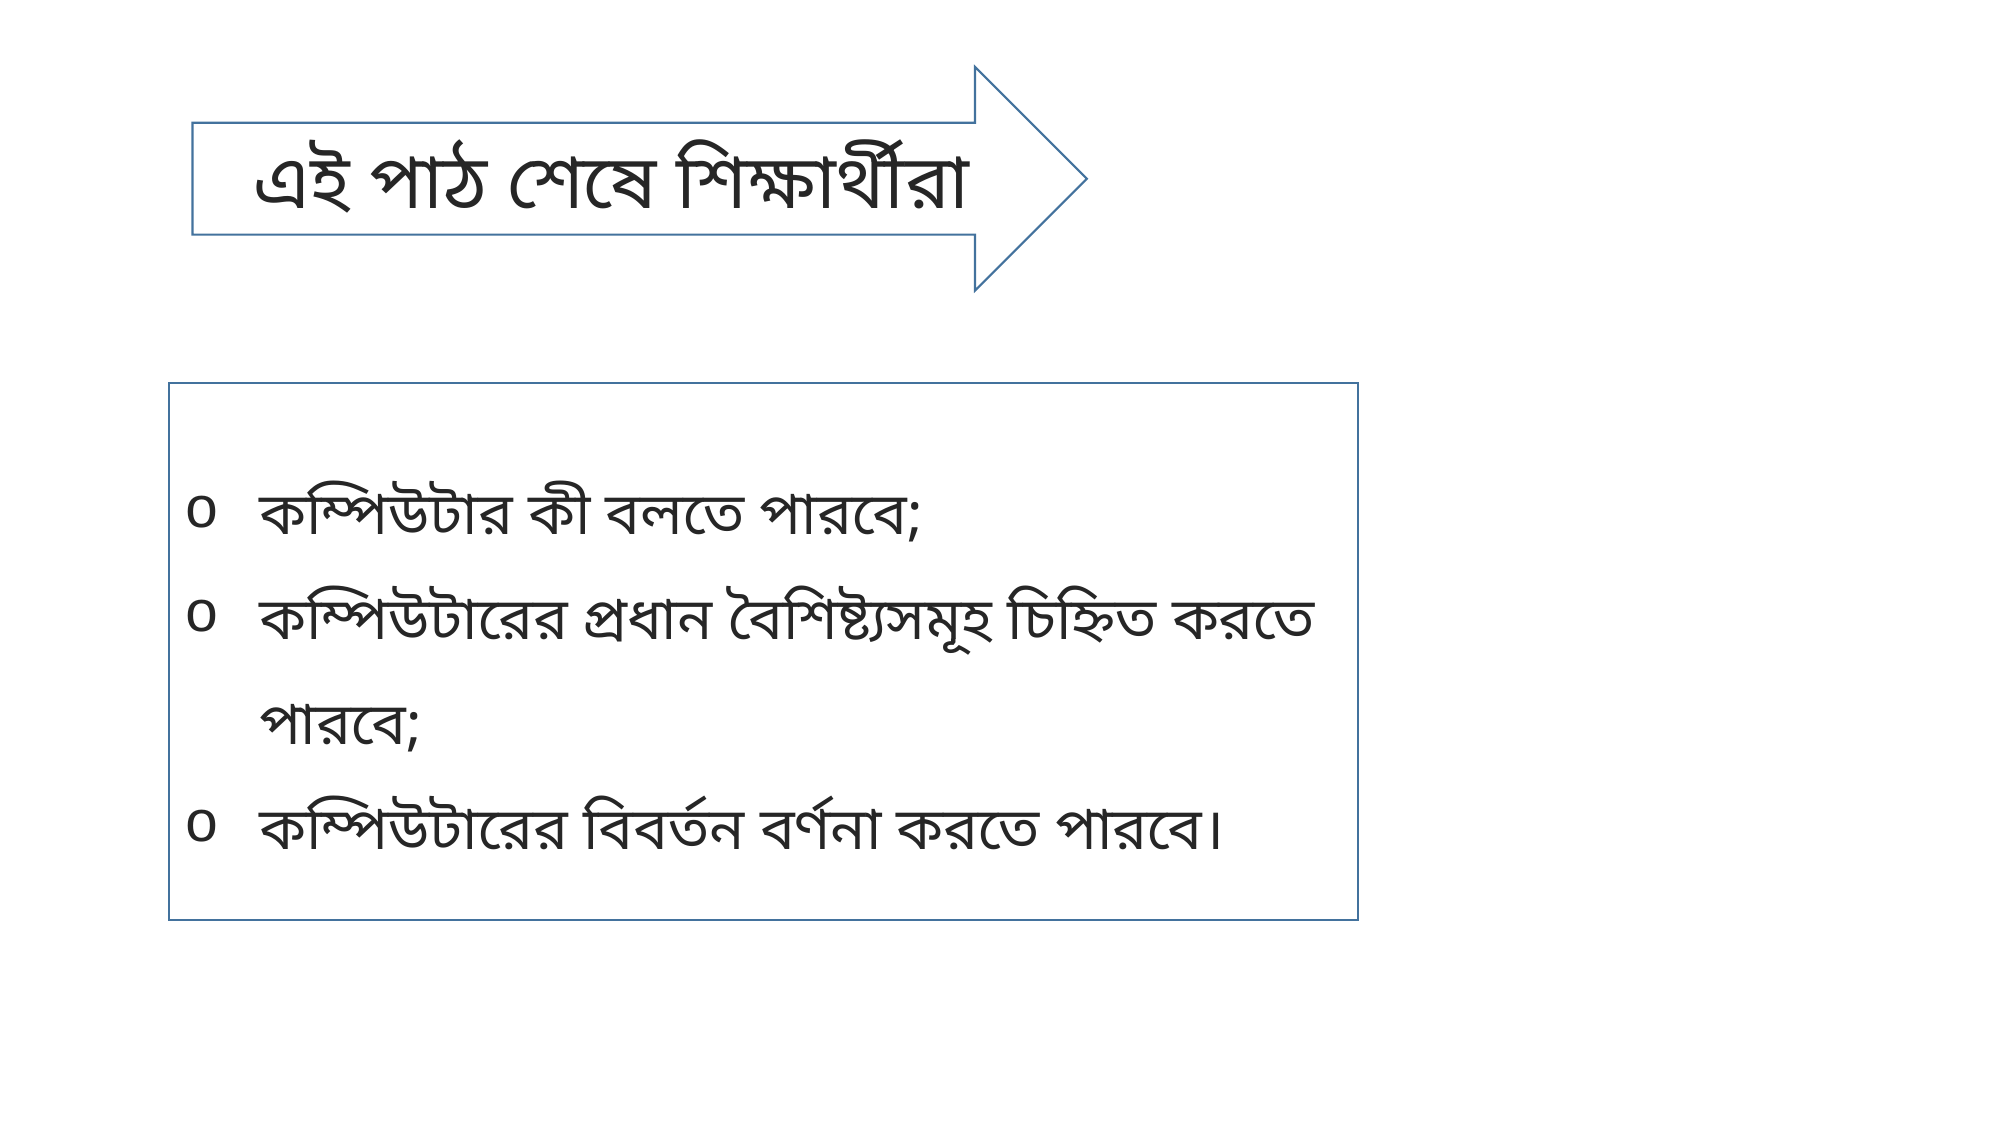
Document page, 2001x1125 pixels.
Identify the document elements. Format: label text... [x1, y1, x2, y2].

text_box এই পাঠ শেষে শিক্ষার্থীরা [191, 64, 1089, 294]
text_box কম্পিউটার কী বলতে পারবে; কম্পিউটারের প্রধান বৈশিষ্ট্যসমূহ চিহ্নিত করতে পারবে; কম্পিউটারের বিবর্তন বর্ণনা করতে পারবে। [168, 382, 1359, 921]
